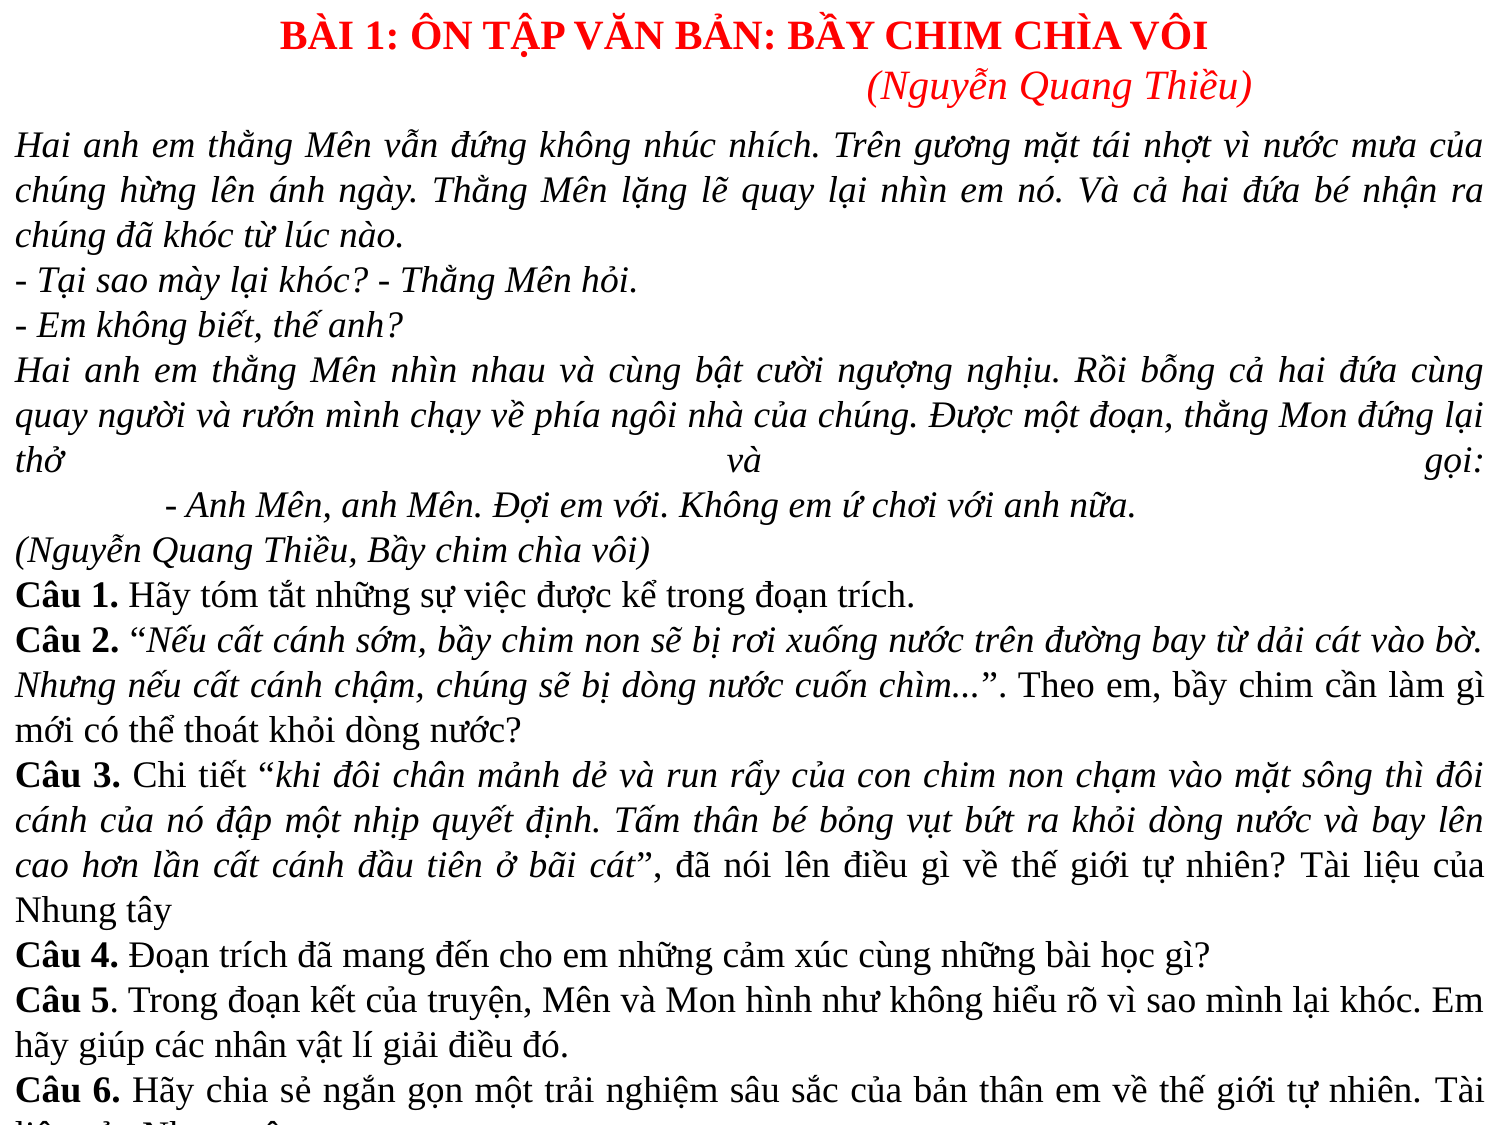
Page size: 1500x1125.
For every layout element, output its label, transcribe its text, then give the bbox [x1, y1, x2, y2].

text_box BÀI 1: ÔN TẬP VĂN BẢN: BẦY CHIM CHÌA VÔI (Nguyễn Quang Thiều) [0, 0, 1500, 112]
text_box Hai anh em thằng Mên vẫn đứng không nhúc nhích. Trên gương mặt tái nhợt vì nước mưa của chúng hừng lên ánh ngày. Thằng Mên lặng lẽ quay lại nhìn em nó. Và cả hai đứa bé nhận ra chúng đã khóc từ lúc nào. - Tại sao mày lại khóc? - Thằng Mên hỏi. - Em không biết, thế anh? Hai anh em thằng Mên nhìn nhau và cùng bật cười ngượng nghịu. Rồi bỗng cả hai đứa cùng quay người và rướn mình chạy về phía ngôi nhà của chúng. Ðược một đoạn, thằng Mon đứng lại thở và gọi: - Anh Mên, anh Mên. Ðợi em với. Không em ứ chơi với anh nữa. (Nguyễn Quang Thiều, Bầy chim chìa vôi) Câu 1. Hãy tóm tắt những sự việc được kể trong đoạn trích. Câu 2. “Nếu cất cánh sớm, bầy chim non sẽ bị rơi xuống nước trên đường bay từ dải cát vào bờ. Nhưng nếu cất cánh chậm, chúng sẽ bị dòng nước cuốn chìm...”. Theo em, bầy chim cần làm gì mới có thể thoát khỏi dòng nước? Câu 3. Chi tiết “khi đôi chân mảnh dẻ và run rẩy của con chim non chạm vào mặt sông thì đôi cánh của nó đập một nhịp quyết định. Tấm thân bé bỏng vụt bứt ra khỏi dòng nước và bay lên cao hơn lần cất cánh đầu tiên ở bãi cát”, đã nói lên điều gì về thế giới tự nhiên? Tài liệu của Nhung tây Câu 4. Đoạn trích đã mang đến cho em những cảm xúc cùng những bài học gì? Câu 5. Trong đoạn kết của truyện, Mên và Mon hình như không hiểu rõ vì sao mình lại khóc. Em hãy giúp các nhân vật lí giải điều đó. Câu 6. Hãy chia sẻ ngắn gọn một trải nghiệm sâu sắc của bản thân em về thế giới tự nhiên. Tài liệu của Nhung tây [0, 112, 1500, 1125]
